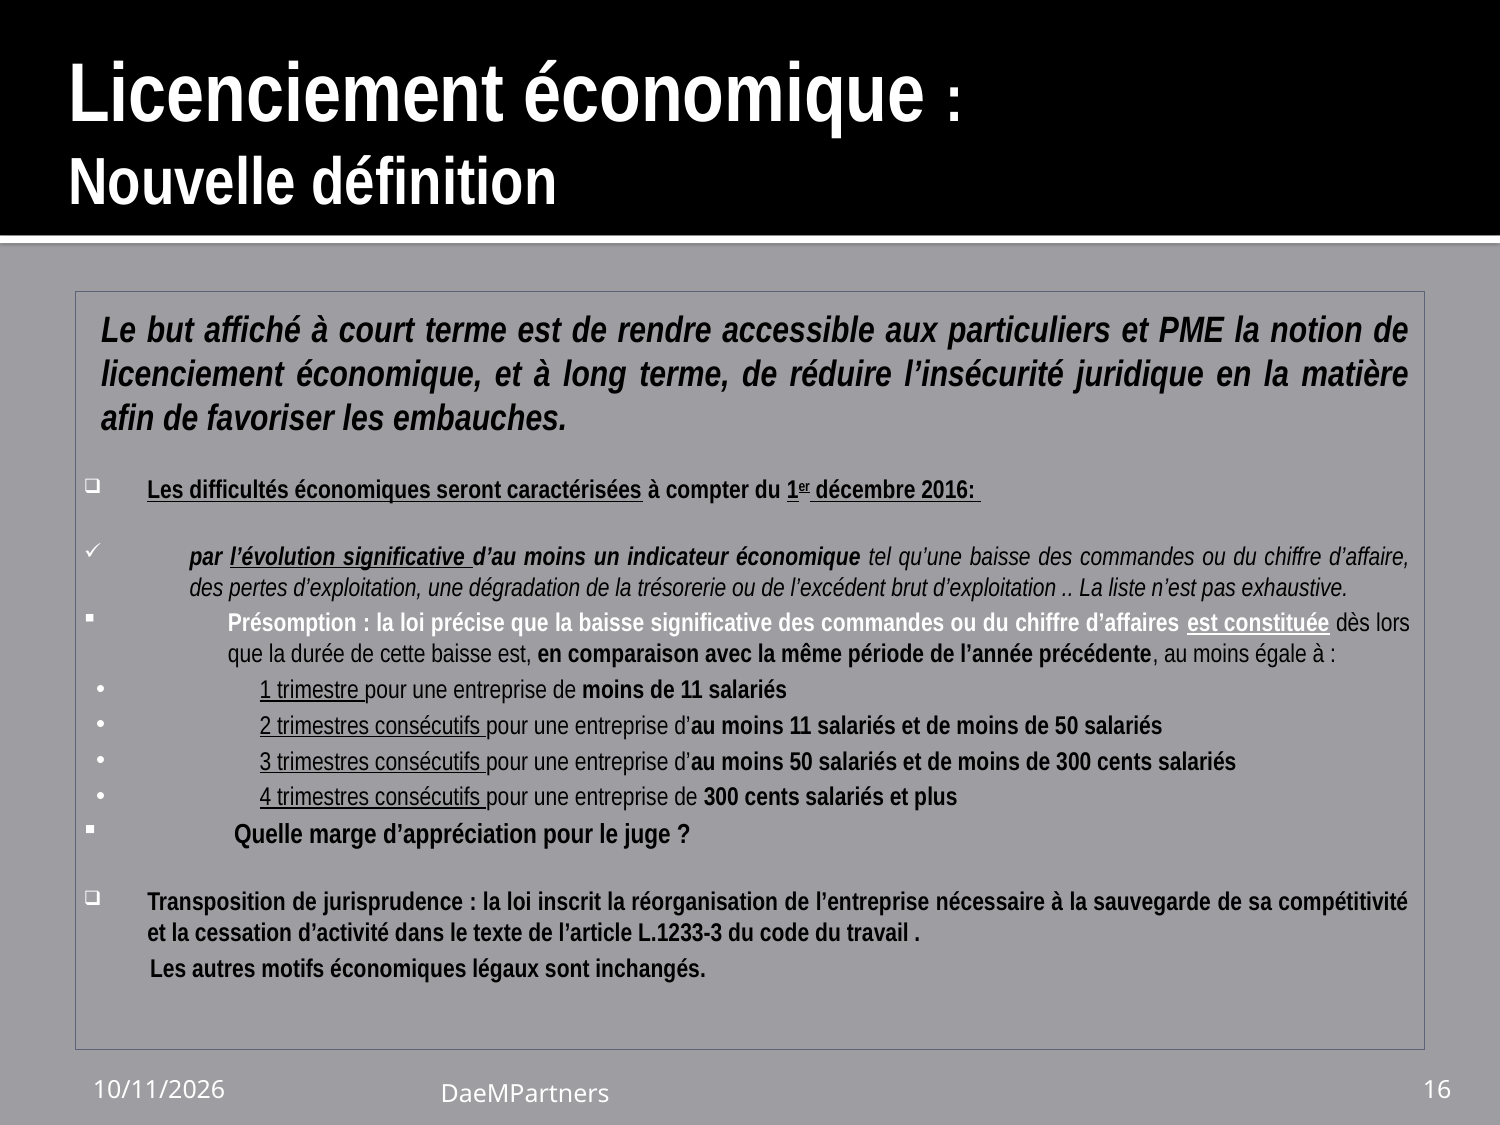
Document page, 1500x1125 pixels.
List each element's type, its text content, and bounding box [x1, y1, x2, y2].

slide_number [75, 1062, 425, 1108]
footer DaeMPartners [433, 1062, 1337, 1108]
slide_number 16 [1345, 1062, 1467, 1108]
title Licenciement économique : Nouvelle définition [53, 25, 1447, 231]
list Le but affiché à court terme est de rendre accessible aux particuliers et PME la notion de licenciement économique, et à long terme, de réduire l’insécurité juridique en la matière afin de favoriser les embauches. Les difficultés économiques seront caractérisées à compter du 1er décembre 2016: par l’évolution significative d’au moins un indicateur économique tel qu’une baisse des commandes ou du chiffre d’affaire, des pertes d’exploitation, une dégradation de la trésorerie ou de l’excédent brut d’exploitation .. La liste n’est pas exhaustive. Présomption : la loi précise que la baisse significative des commandes ou du chiffre d’affaires est constituée dès lors que la durée de cette baisse est, en comparaison avec la même période de l’année précédente, au moins égale à : 1 trimestre pour une entreprise de moins de 11 salariés 2 trimestres consécutifs pour une entreprise d’au moins 11 salariés et de moins de 50 salariés 3 trimestres consécutifs pour une entreprise d’au moins 50 salariés et de moins de 300 cents salariés 4 trimestres consécutifs pour une entreprise de 300 cents salariés et plus Quelle marge d’appréciation pour le juge ? Transposition de jurisprudence : la loi inscrit la réorganisation de l’entreprise nécessaire à la sauvegarde de sa compétitivité et la cessation d’activité dans le texte de l’article L.1233-3 du code du travail . Les autres motifs économiques légaux sont inchangés. [75, 291, 1425, 1050]
